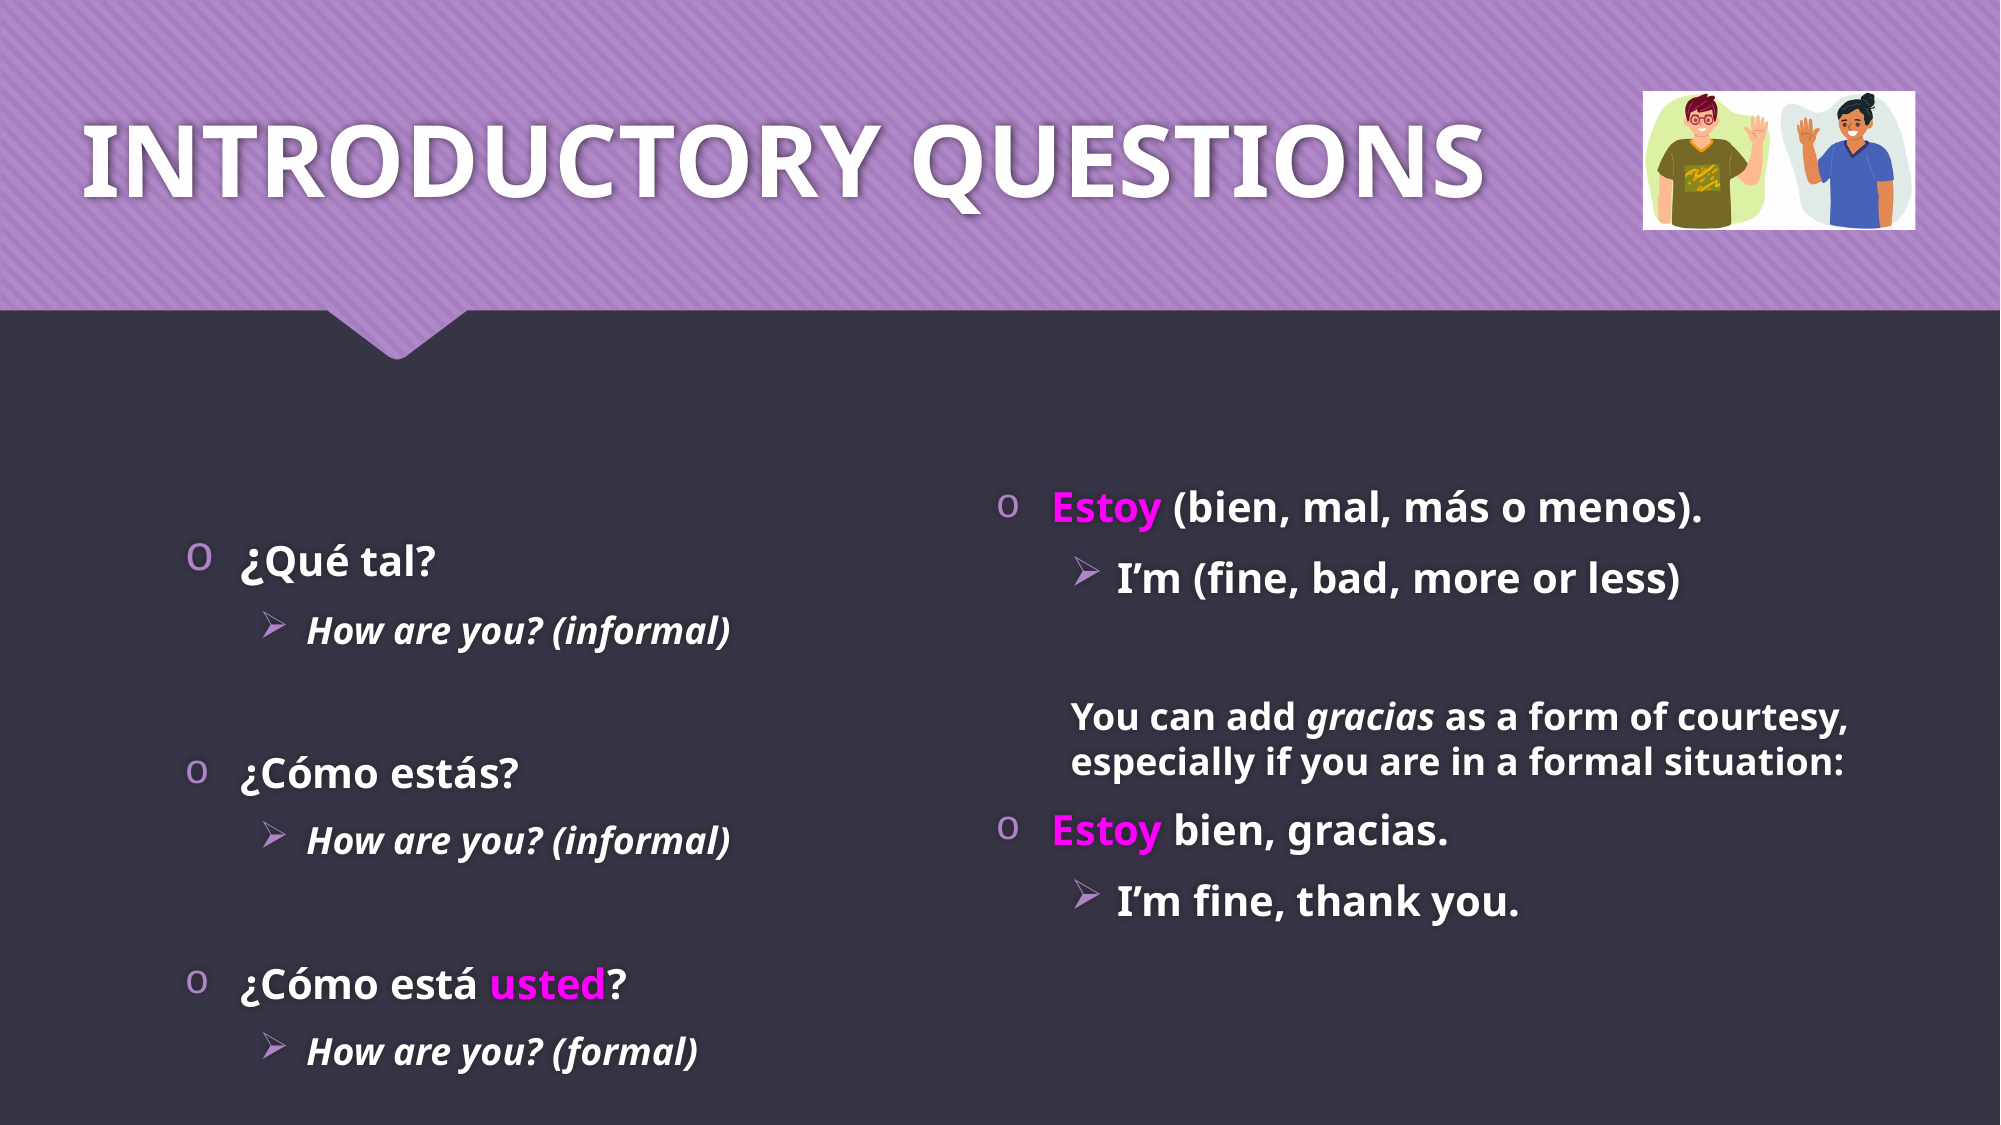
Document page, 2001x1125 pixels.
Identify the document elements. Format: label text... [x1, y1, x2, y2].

list Estoy (bien, mal, más o menos). I’m (fine, bad, more or less) You can add gracias as a form of courtesy, especially if you are in a formal situation: Estoy bien, gracias. I’m fine, thank you. [980, 384, 1957, 1021]
text_box INTRODUCTORY QUESTIONS [66, 66, 2000, 226]
list ¿Qué tal? How are you? (informal) ¿Cómo estás? How are you? (informal) ¿Cómo está usted? How are you? (formal) [169, 519, 900, 1099]
picture [1642, 91, 1916, 230]
